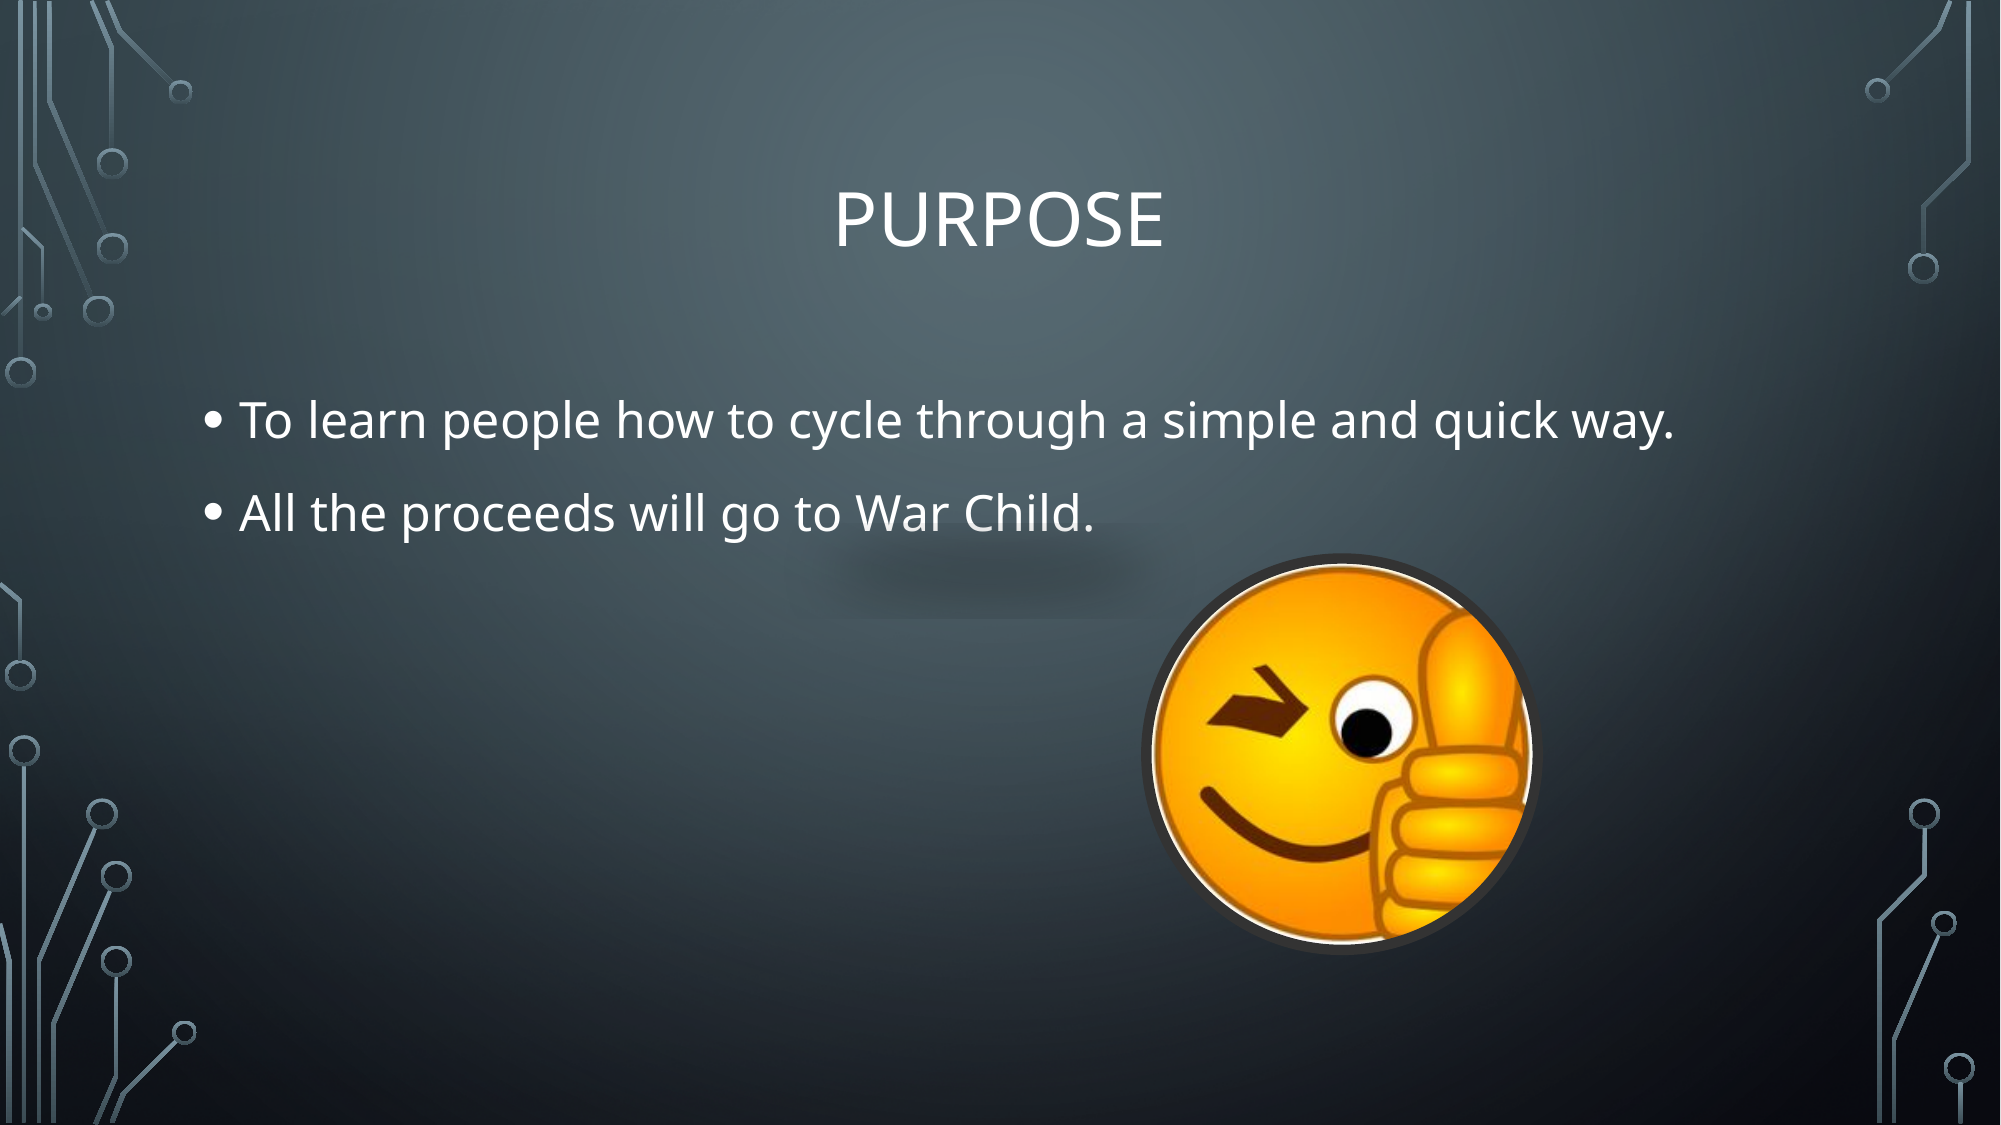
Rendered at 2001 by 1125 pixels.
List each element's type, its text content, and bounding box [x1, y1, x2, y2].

list To learn people how to cycle through a simple and quick way. All the proceeds will go to War Child. [187, 369, 1813, 950]
picture [1146, 558, 1538, 951]
title Purpose [187, 101, 1813, 344]
